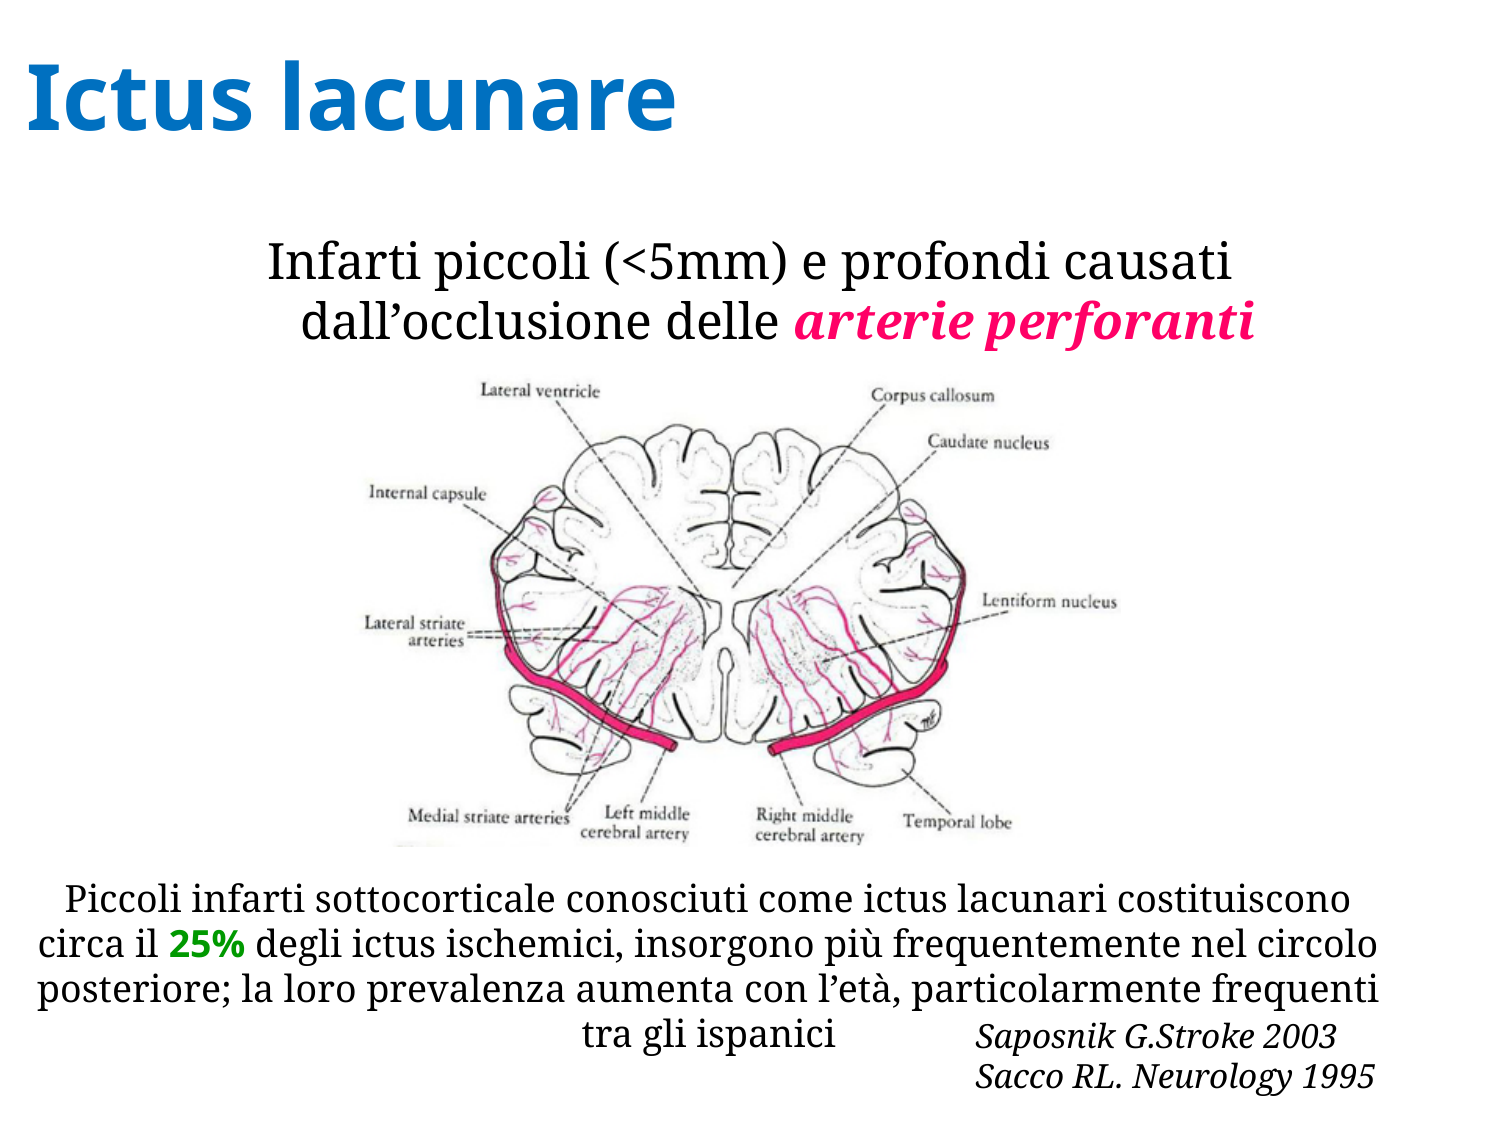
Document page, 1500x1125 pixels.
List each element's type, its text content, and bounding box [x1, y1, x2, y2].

picture [339, 374, 1122, 847]
text_box Piccoli infarti sottocorticale conosciuti come ictus lacunari costituiscono circa il 25% degli ictus ischemici, insorgono più frequentemente nel circolo posteriore; la loro prevalenza aumenta con l’età, particolarmente frequenti tra gli ispanici [11, 867, 1407, 1017]
text_box Infarti piccoli (<5mm) e profondi causati dall’occlusione delle arterie perforanti [75, 222, 1425, 965]
text_box Ictus lacunare [11, 0, 1362, 188]
text_box Saposnik G.Stroke 2003 Sacco RL. Neurology 1995 [960, 1007, 1500, 1103]
